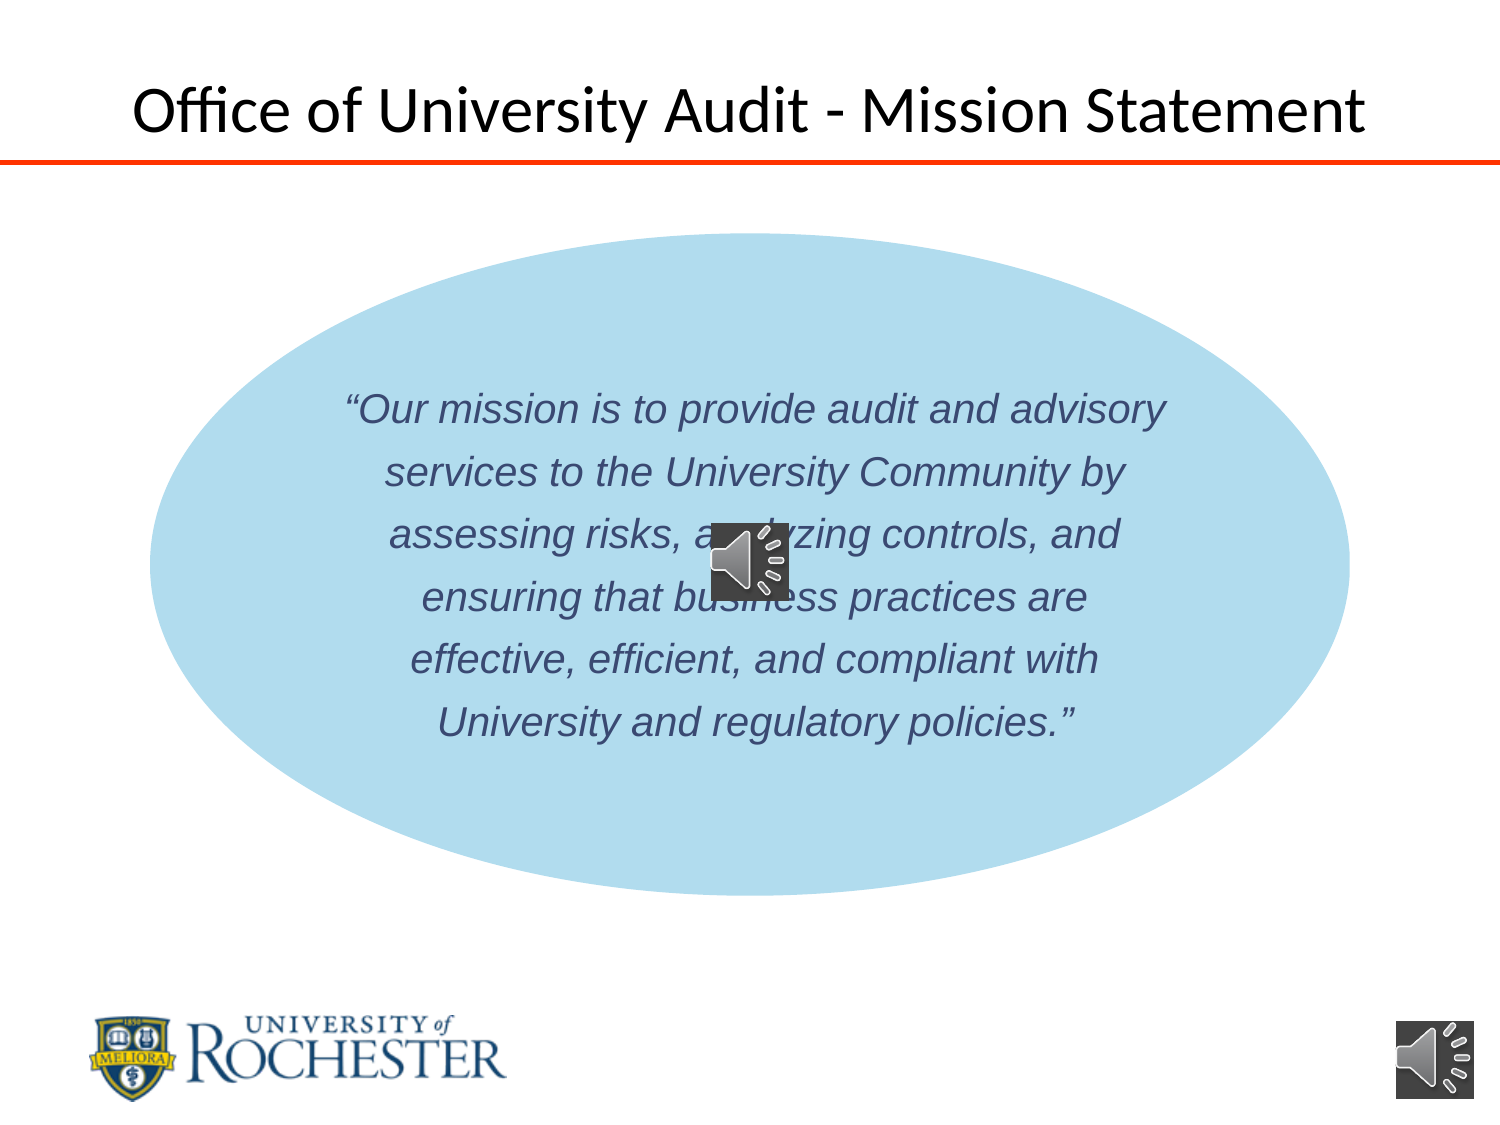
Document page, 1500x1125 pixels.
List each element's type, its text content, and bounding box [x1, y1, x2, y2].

picture [1394, 1019, 1476, 1101]
picture [89, 1015, 507, 1102]
title Office of University Audit - Mission Statement [0, 75, 1500, 138]
picture [149, 233, 1350, 896]
